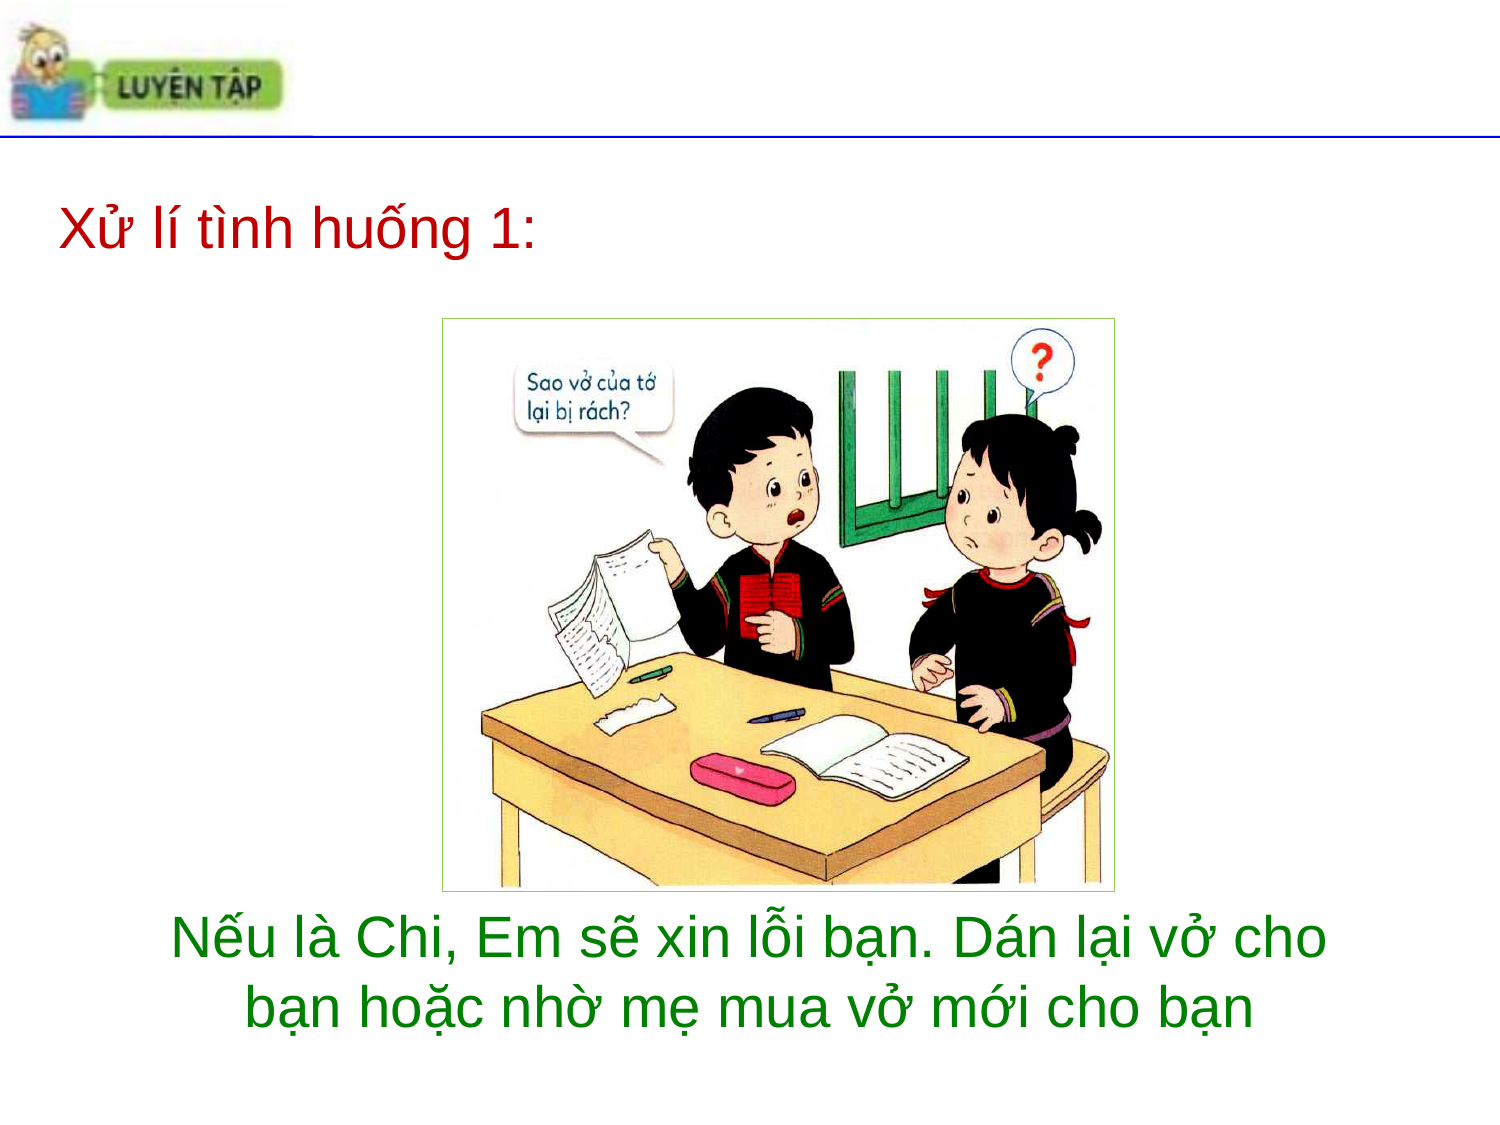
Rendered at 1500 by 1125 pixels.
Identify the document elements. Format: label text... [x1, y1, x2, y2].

text_box Xử lí tình huống 1: [43, 182, 617, 268]
picture [0, 2, 295, 137]
picture [442, 317, 1115, 892]
text_box Nếu là Chi, Em sẽ xin lỗi bạn. Dán lại vở cho bạn hoặc nhờ mẹ mua vở mới cho bạn [118, 891, 1382, 1047]
